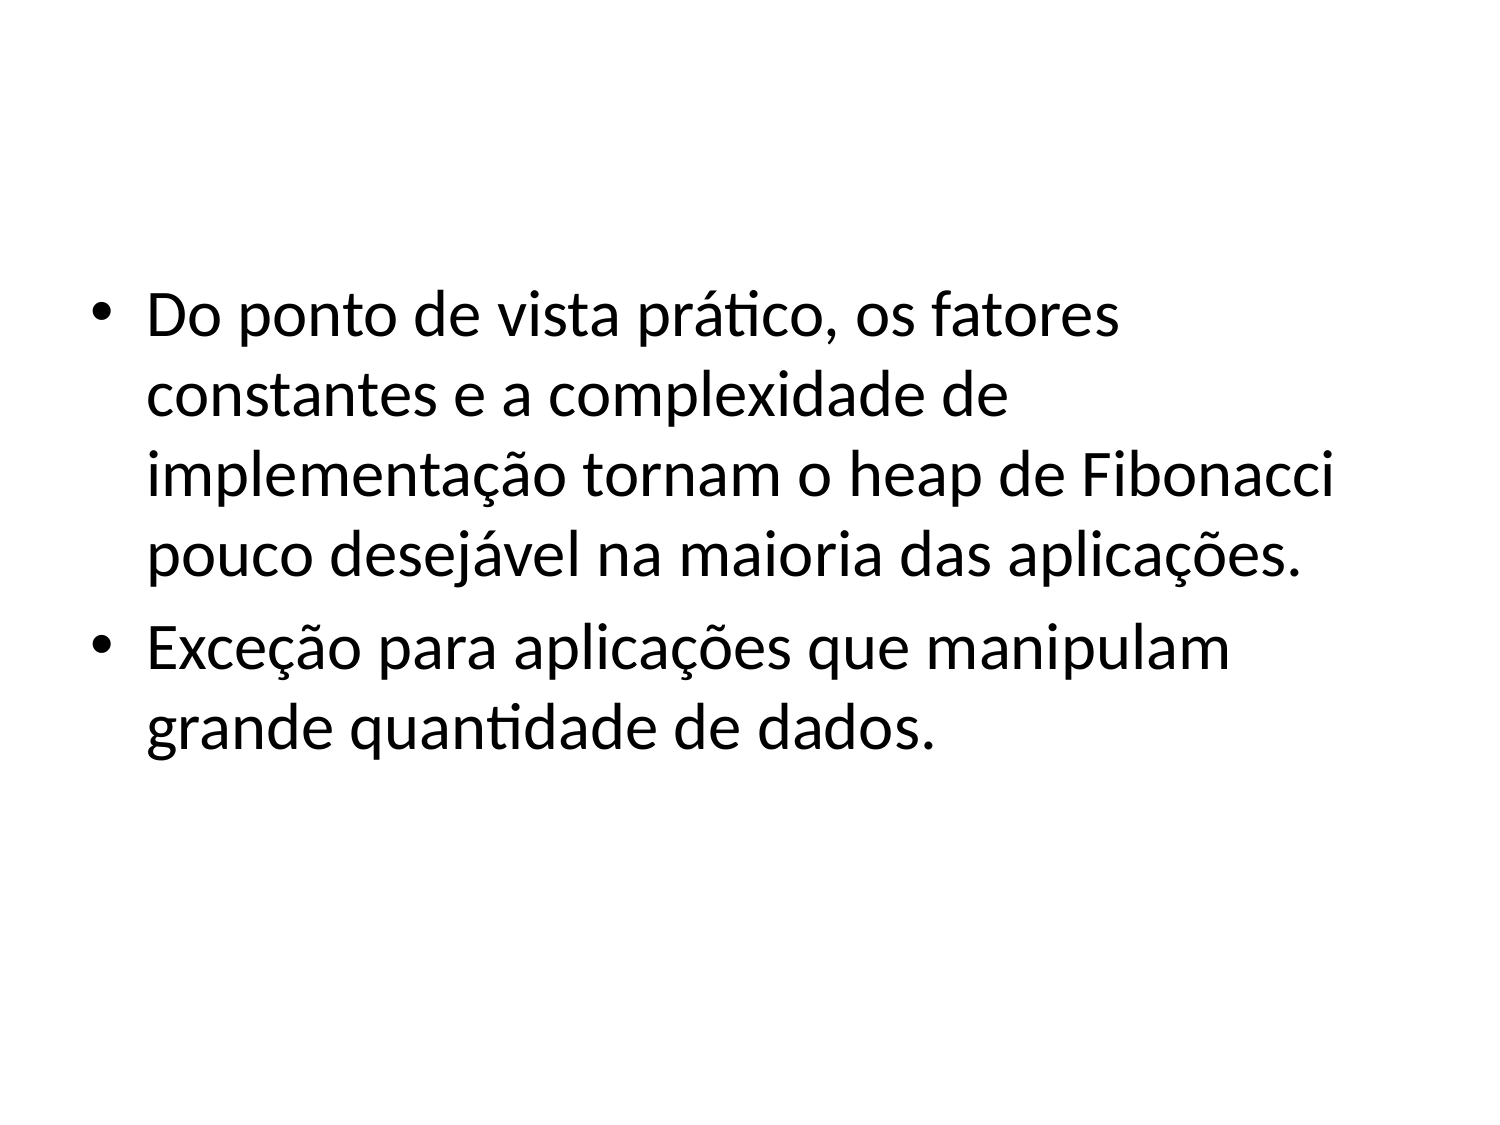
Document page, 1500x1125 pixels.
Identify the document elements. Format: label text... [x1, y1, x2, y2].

list Do ponto de vista prático, os fatores constantes e a complexidade de implementação tornam o heap de Fibonacci pouco desejável na maioria das aplicações. Exceção para aplicações que manipulam grande quantidade de dados. [75, 262, 1425, 1005]
